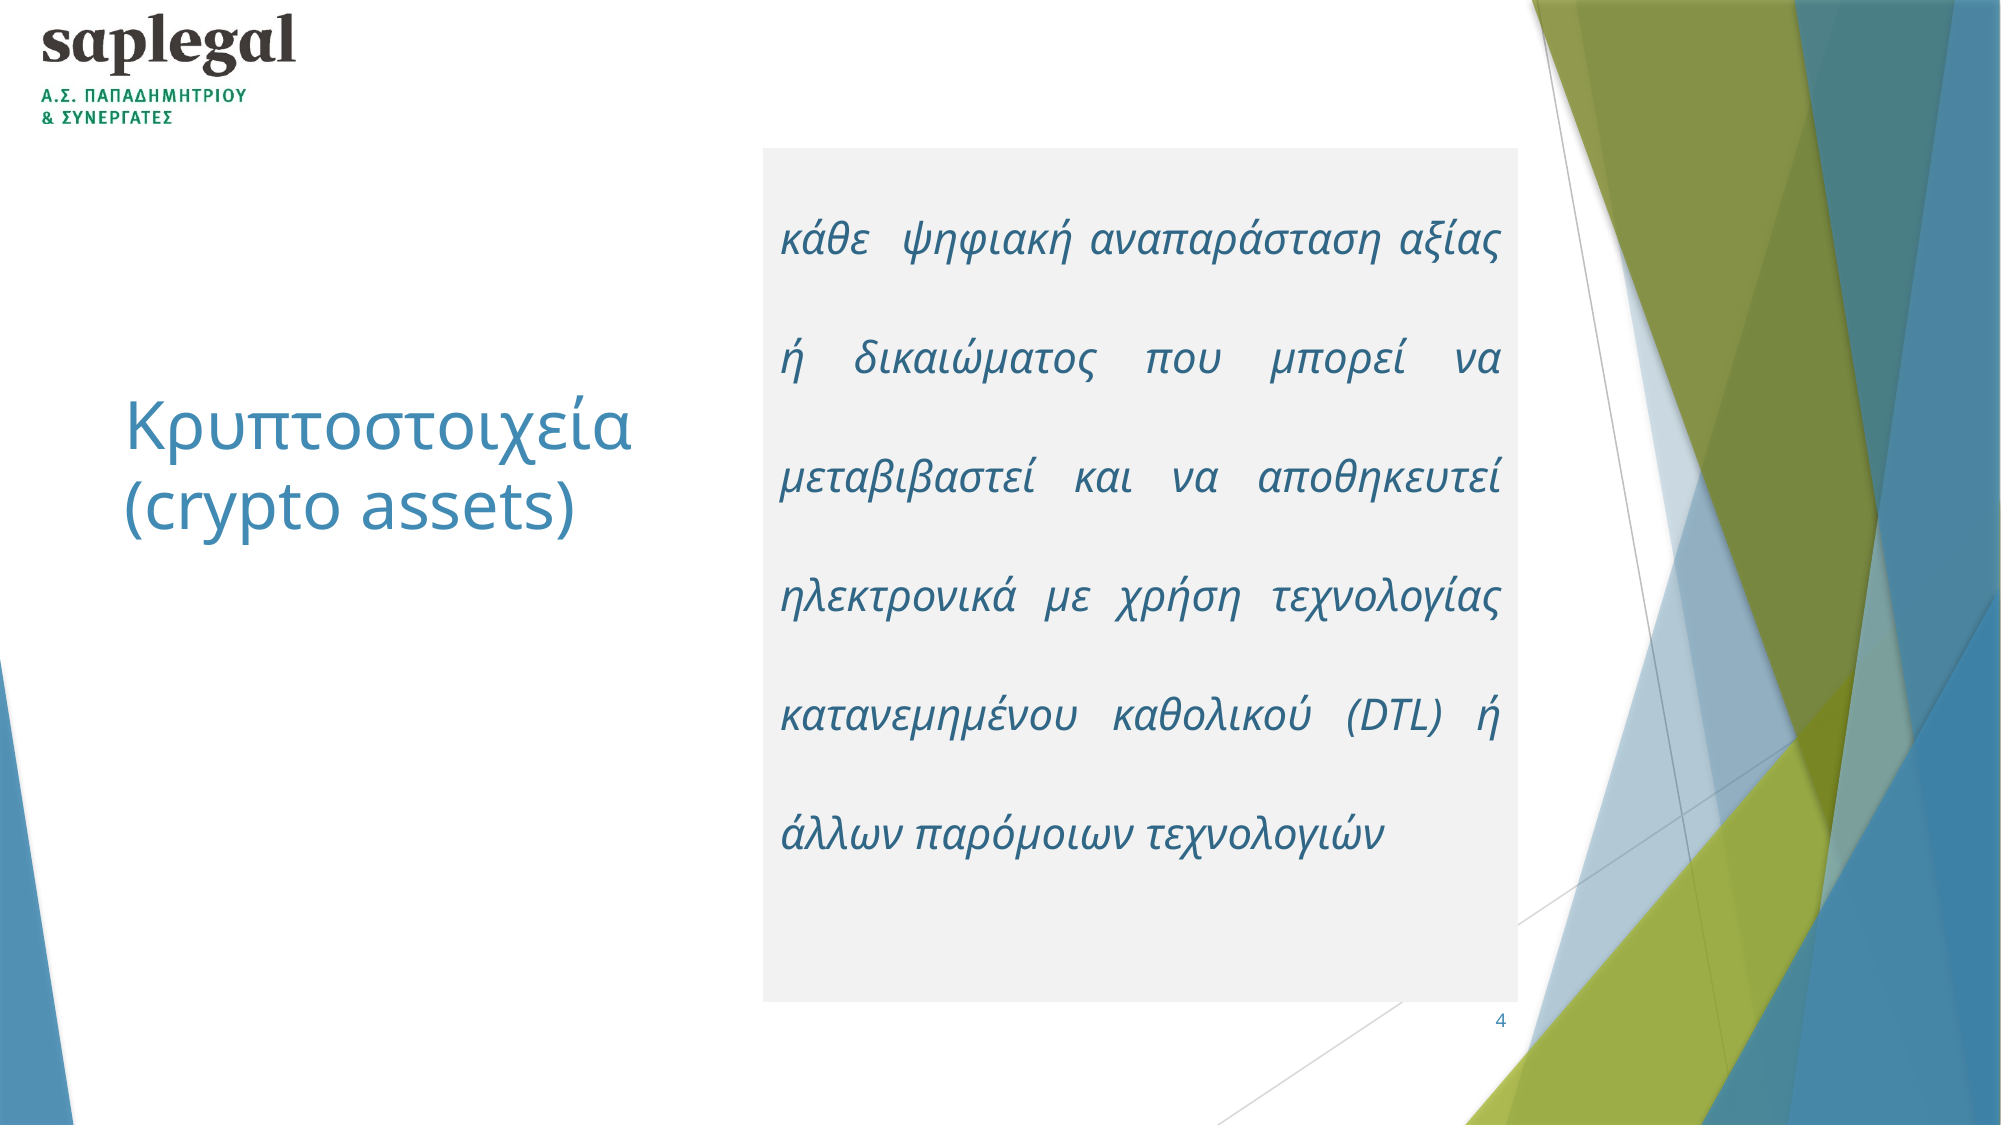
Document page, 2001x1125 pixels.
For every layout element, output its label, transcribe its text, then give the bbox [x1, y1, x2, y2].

picture [41, 13, 296, 124]
title Kρυπτοστοιχεία (crypto assets) [109, 354, 722, 572]
slide_number 4 [1409, 991, 1522, 1051]
table_header κάθε ψηφιακή αναπαράσταση αξίας ή δικαιώματος που μπορεί να μεταβιβαστεί και να αποθηκευτεί ηλεκτρονικά με χρήση τεχνολογίας κατανεμημένου καθολικού (DTL) ή άλλων παρόμοιων τεχνολογιών [763, 148, 1518, 1002]
